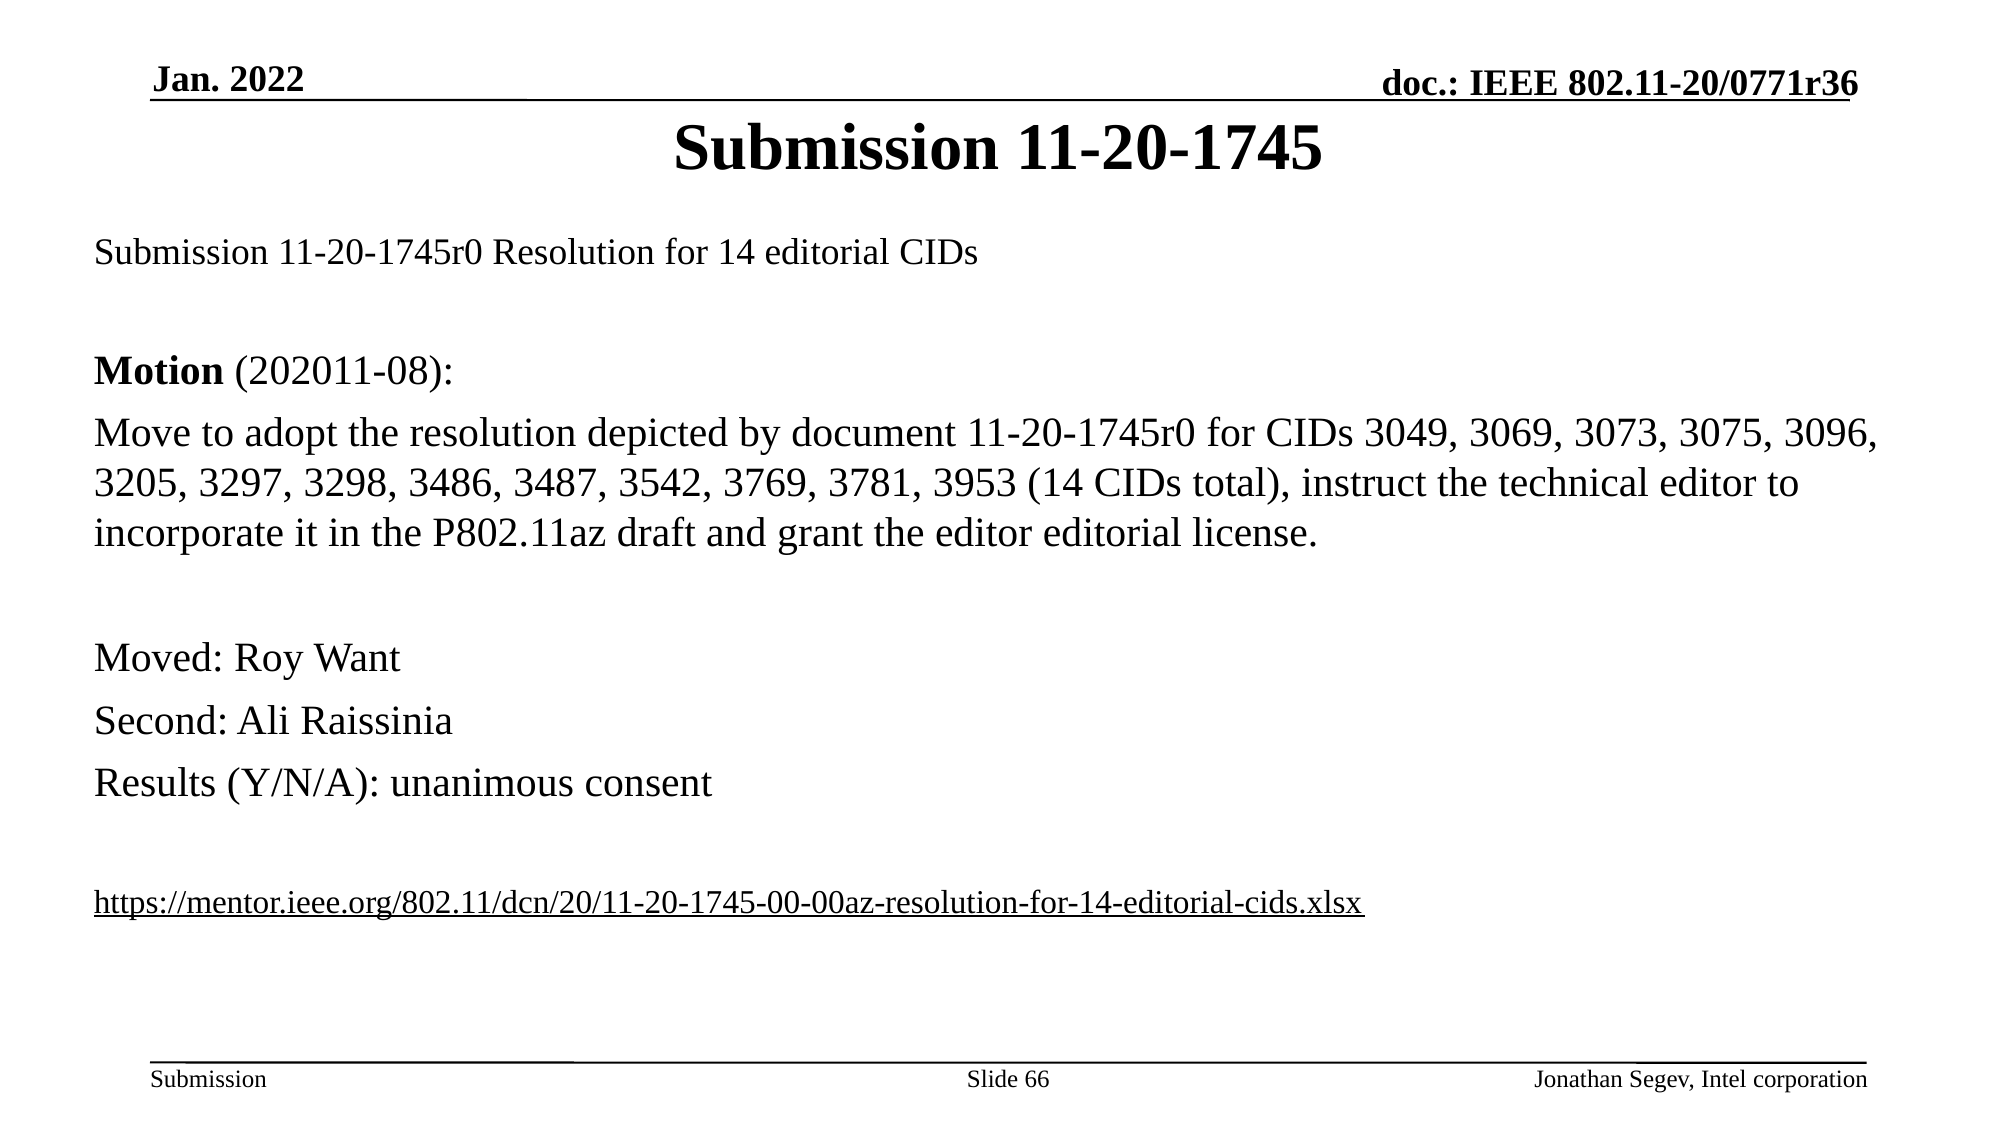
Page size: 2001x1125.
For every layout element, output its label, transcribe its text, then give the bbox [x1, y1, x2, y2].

footer Jonathan Segev, Intel corporation [1171, 1061, 1869, 1093]
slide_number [152, 54, 563, 100]
slide_number Slide 66 [950, 1061, 1067, 1123]
title Submission 11-20-1745 [149, 112, 1850, 173]
list Submission 11-20-1745r0 Resolution for 14 editorial CIDs Motion (202011-08): Move to adopt the resolution depicted by document 11-20-1745r0 for CIDs 3049, 3069, 3073, 3075, 3096, 3205, 3297, 3298, 3486, 3487, 3542, 3769, 3781, 3953 (14 CIDs total), instruct the technical editor to incorporate it in the P802.11az draft and grant the editor editorial license. Moved: Roy Want Second: Ali Raissinia Results (Y/N/A): unanimous consent https://mentor.ieee.org/802.11/dcn/20/11-20-1745-00-00az-resolution-for-14-editorial-cids.xlsx [78, 219, 1922, 1000]
